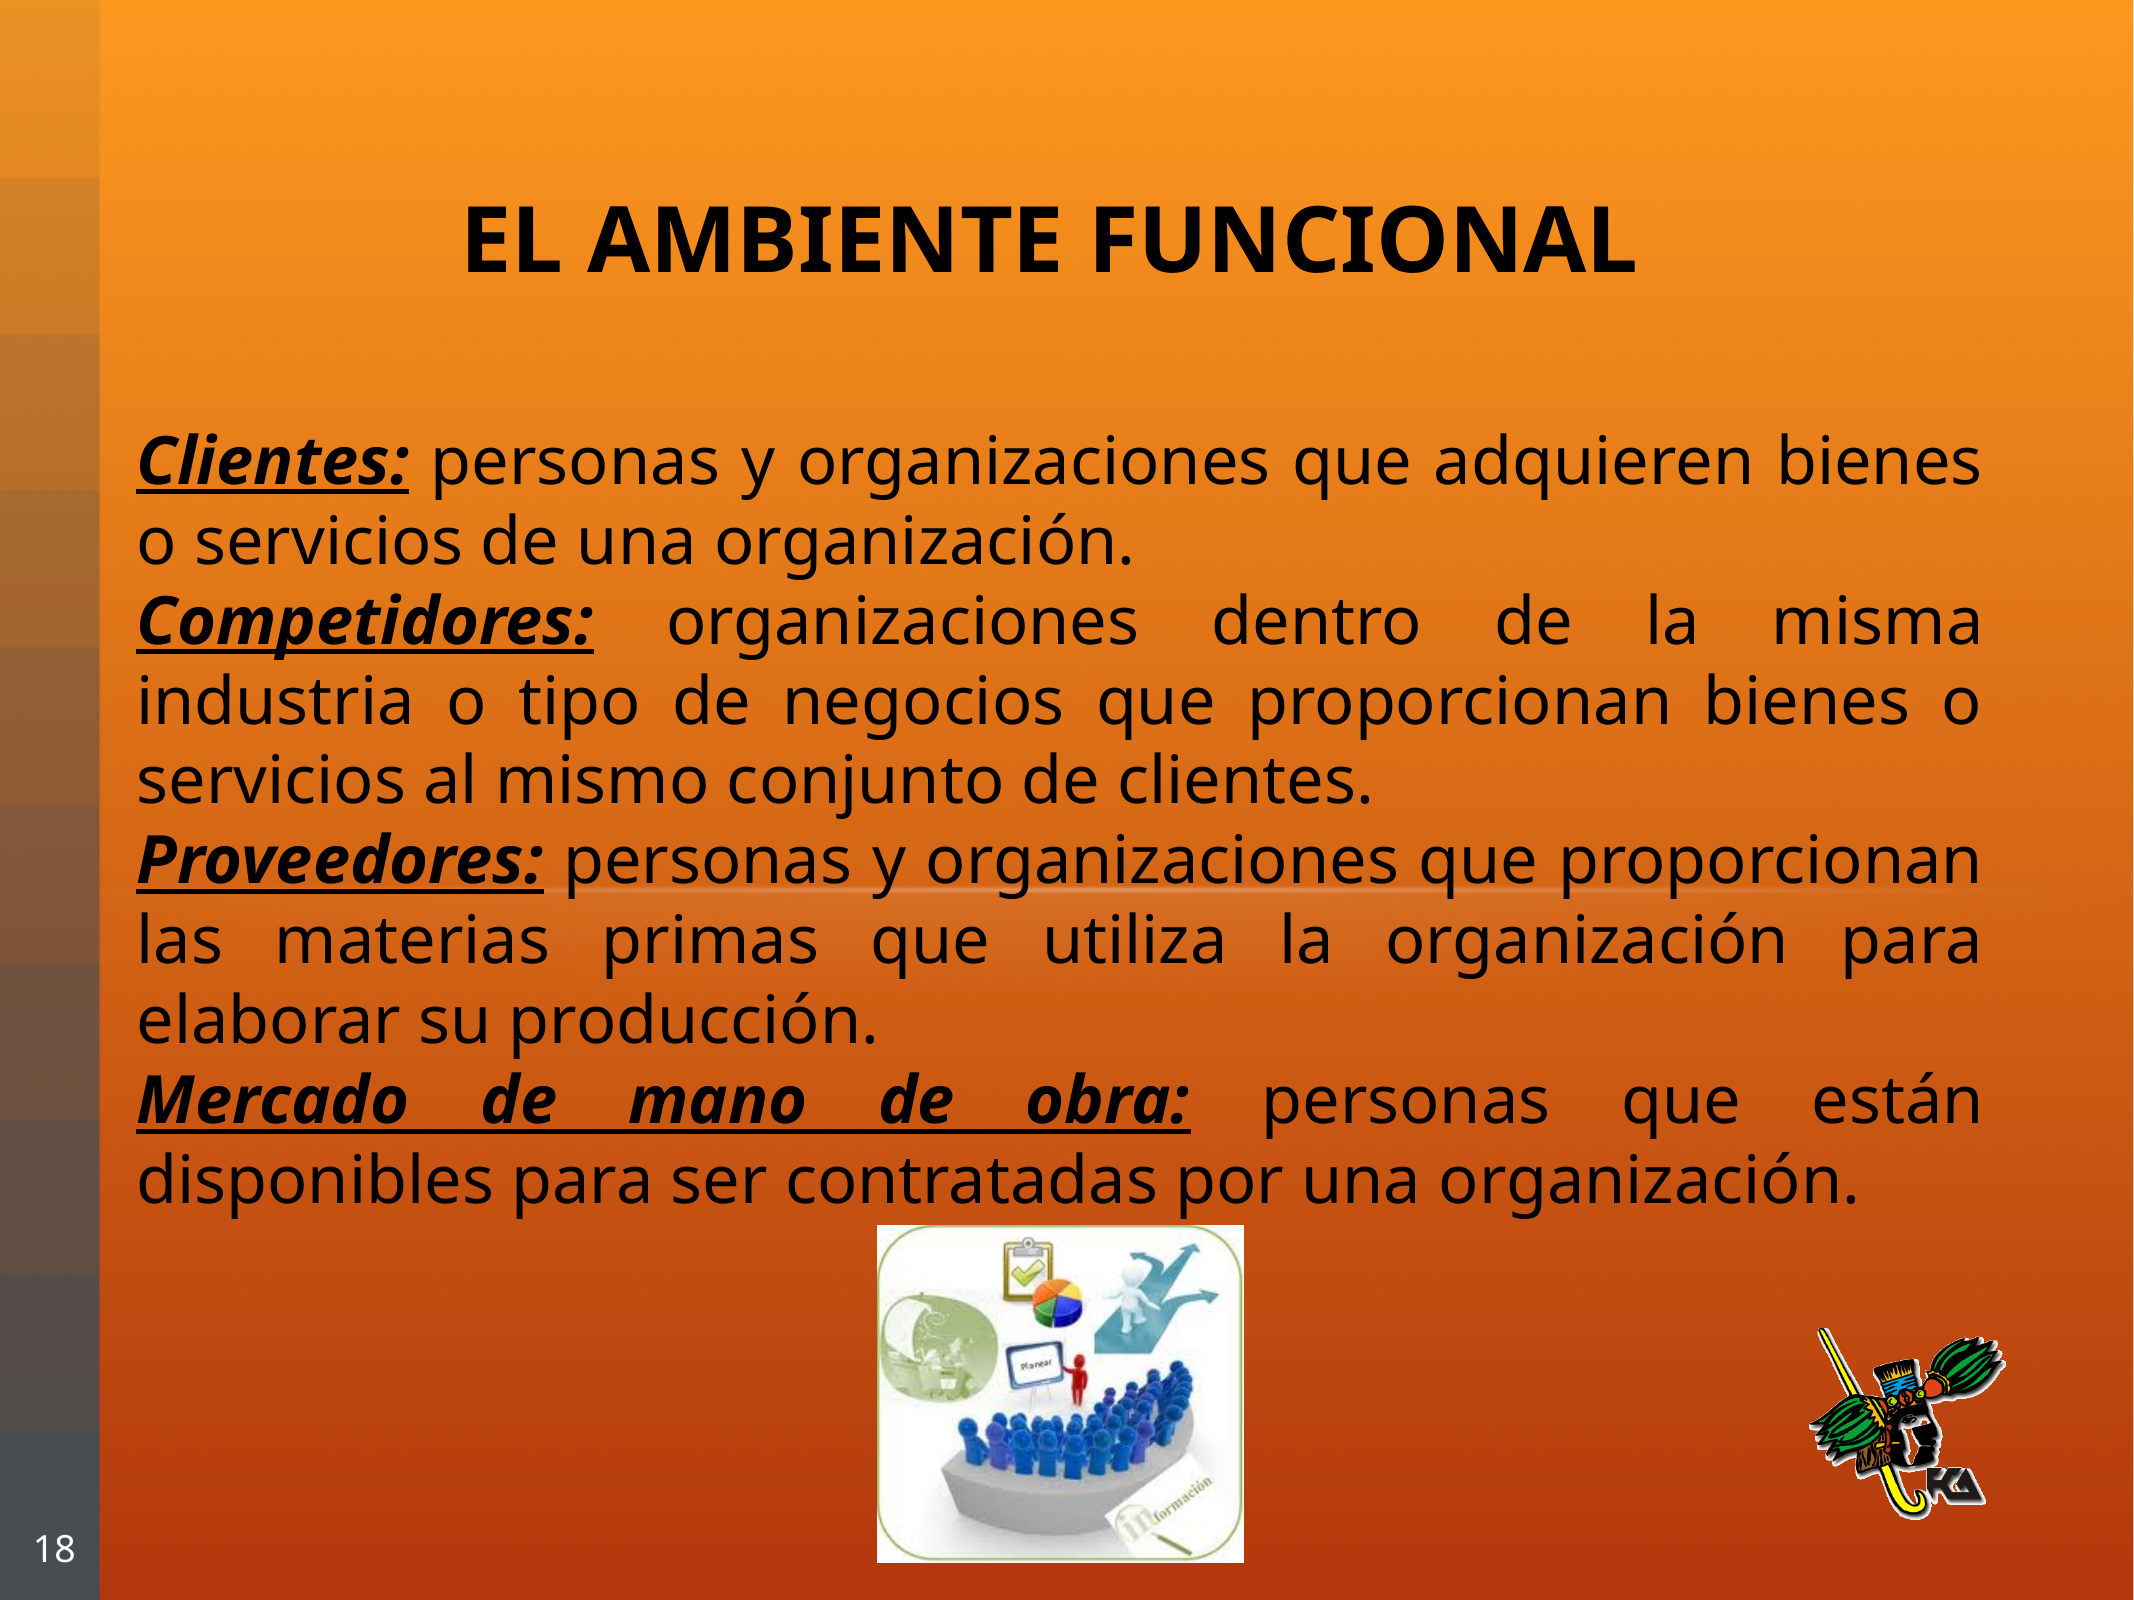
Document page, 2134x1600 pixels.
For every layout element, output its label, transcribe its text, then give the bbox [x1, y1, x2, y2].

text_box EL AMBIENTE FUNCIONAL [445, 173, 1655, 299]
text_box Clientes: personas y organizaciones que adquieren bienes o servicios de una organización. Competidores: organizaciones dentro de la misma industria o tipo de negocios que proporcionan bienes o servicios al mismo conjunto de clientes. Proveedores: personas y organizaciones que proporcionan las materias primas que utiliza la organización para elaborar su producción. Mercado de mano de obra: personas que están disponibles para ser contratadas por una organización. [121, 410, 2000, 1305]
text_box 18 [24, 1524, 85, 1588]
picture [0, 0, 2134, 1600]
